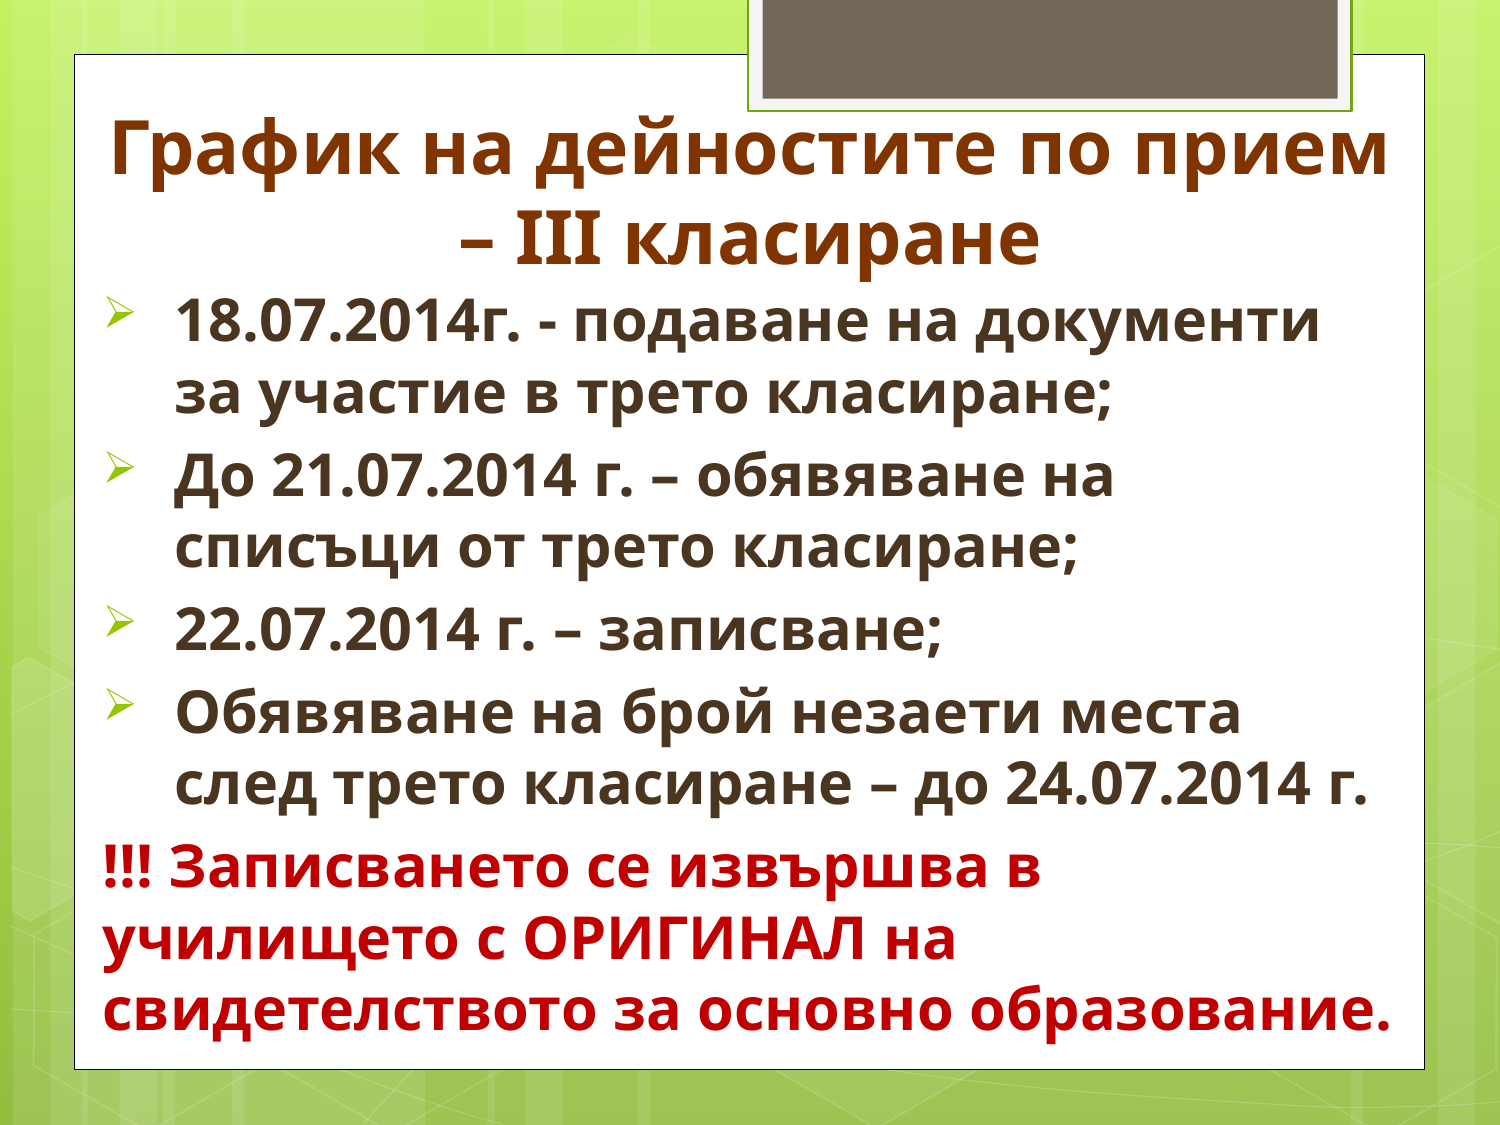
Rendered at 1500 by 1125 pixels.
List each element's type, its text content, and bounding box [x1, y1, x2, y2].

list 18.07.2014г. - подаване на документи за участие в трето класиране; До 21.07.2014 г. – обявяване на списъци от трето класиране; 22.07.2014 г. – записване; Обявяване на брой незаети места след трето класиране – до 24.07.2014 г. !!! Записването се извършва в училището с ОРИГИНАЛ на свидетелството за основно образование. [87, 275, 1413, 1063]
title График на дейностите по прием – ІІІ класиране [87, 112, 1413, 275]
